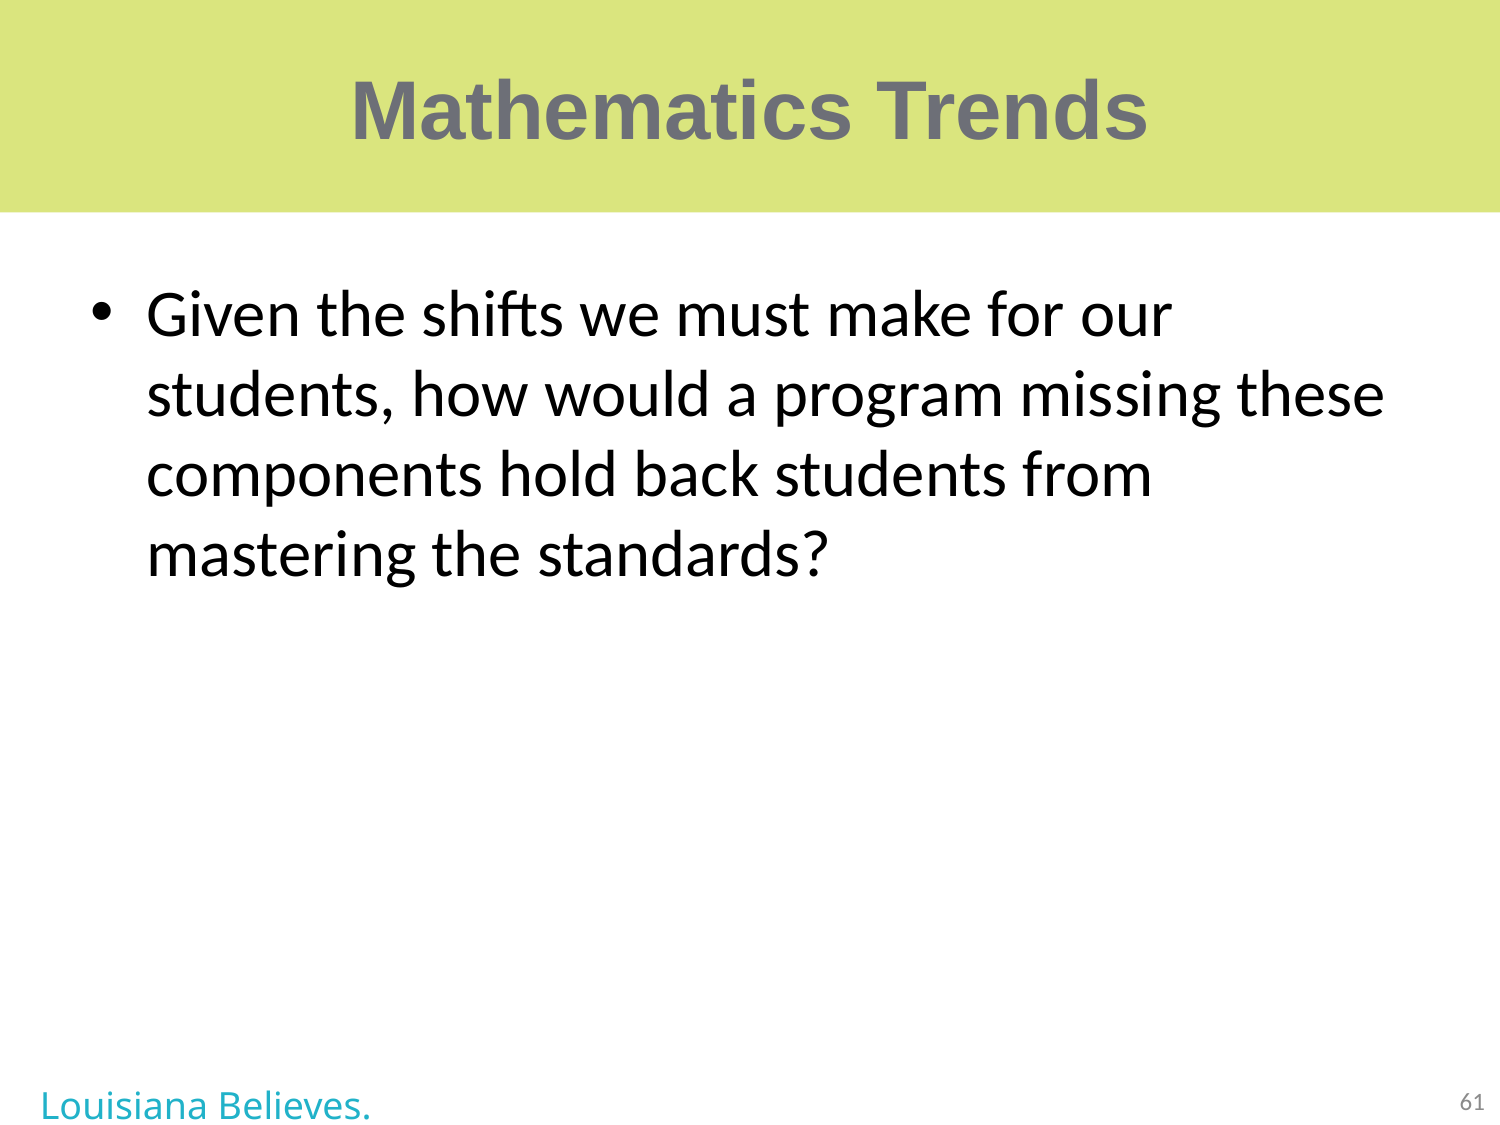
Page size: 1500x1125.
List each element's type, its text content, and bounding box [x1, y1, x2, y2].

list Given the shifts we must make for our students, how would a program missing these components hold back students from mastering the standards? [75, 262, 1425, 1005]
slide_number 61 [1149, 1074, 1500, 1125]
title Mathematics Trends [0, 0, 1500, 213]
footer Louisiana Believes. [24, 1074, 500, 1125]
